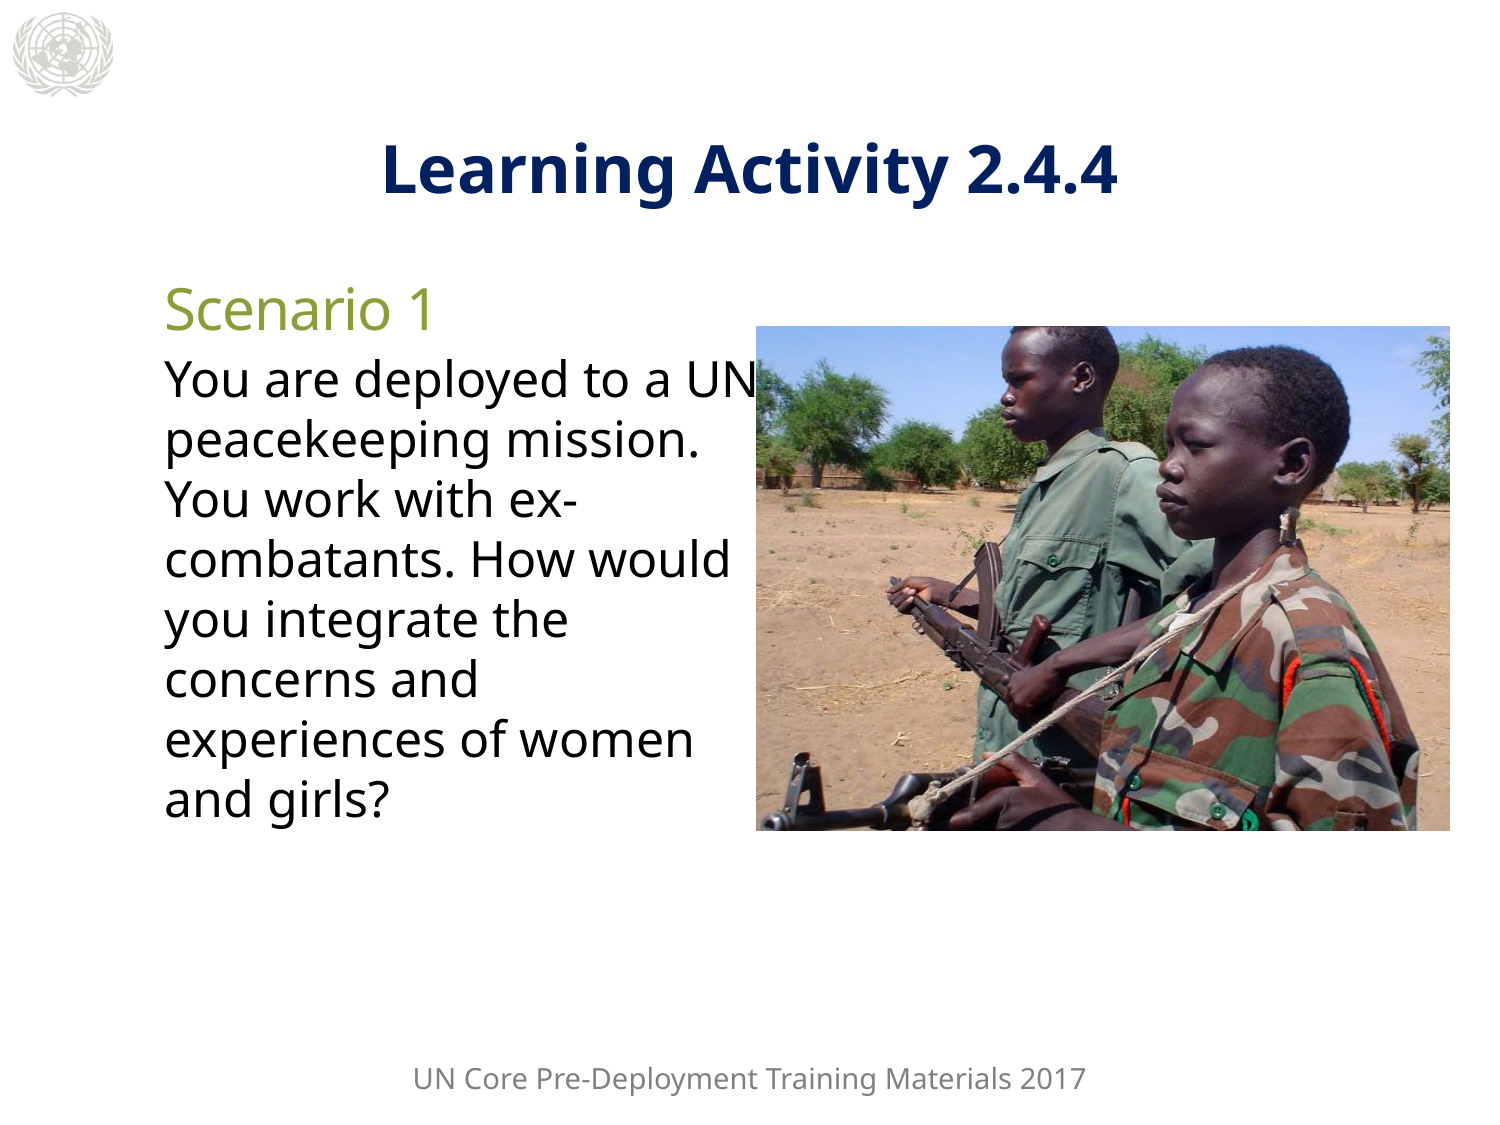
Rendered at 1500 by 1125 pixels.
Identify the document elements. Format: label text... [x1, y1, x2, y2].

text_box Learning Activity 2.4.4 [112, 107, 1388, 1083]
picture [13, 12, 113, 97]
text_box Scenario 1 [149, 169, 1363, 350]
picture [755, 326, 1450, 832]
text_box You are deployed to a UN peacekeeping mission. You work with ex-combatants. How would you integrate the concerns and experiences of women and girls? [150, 339, 788, 1090]
text_box UN Core Pre-Deployment Training Materials 2017 [350, 1052, 1150, 1103]
